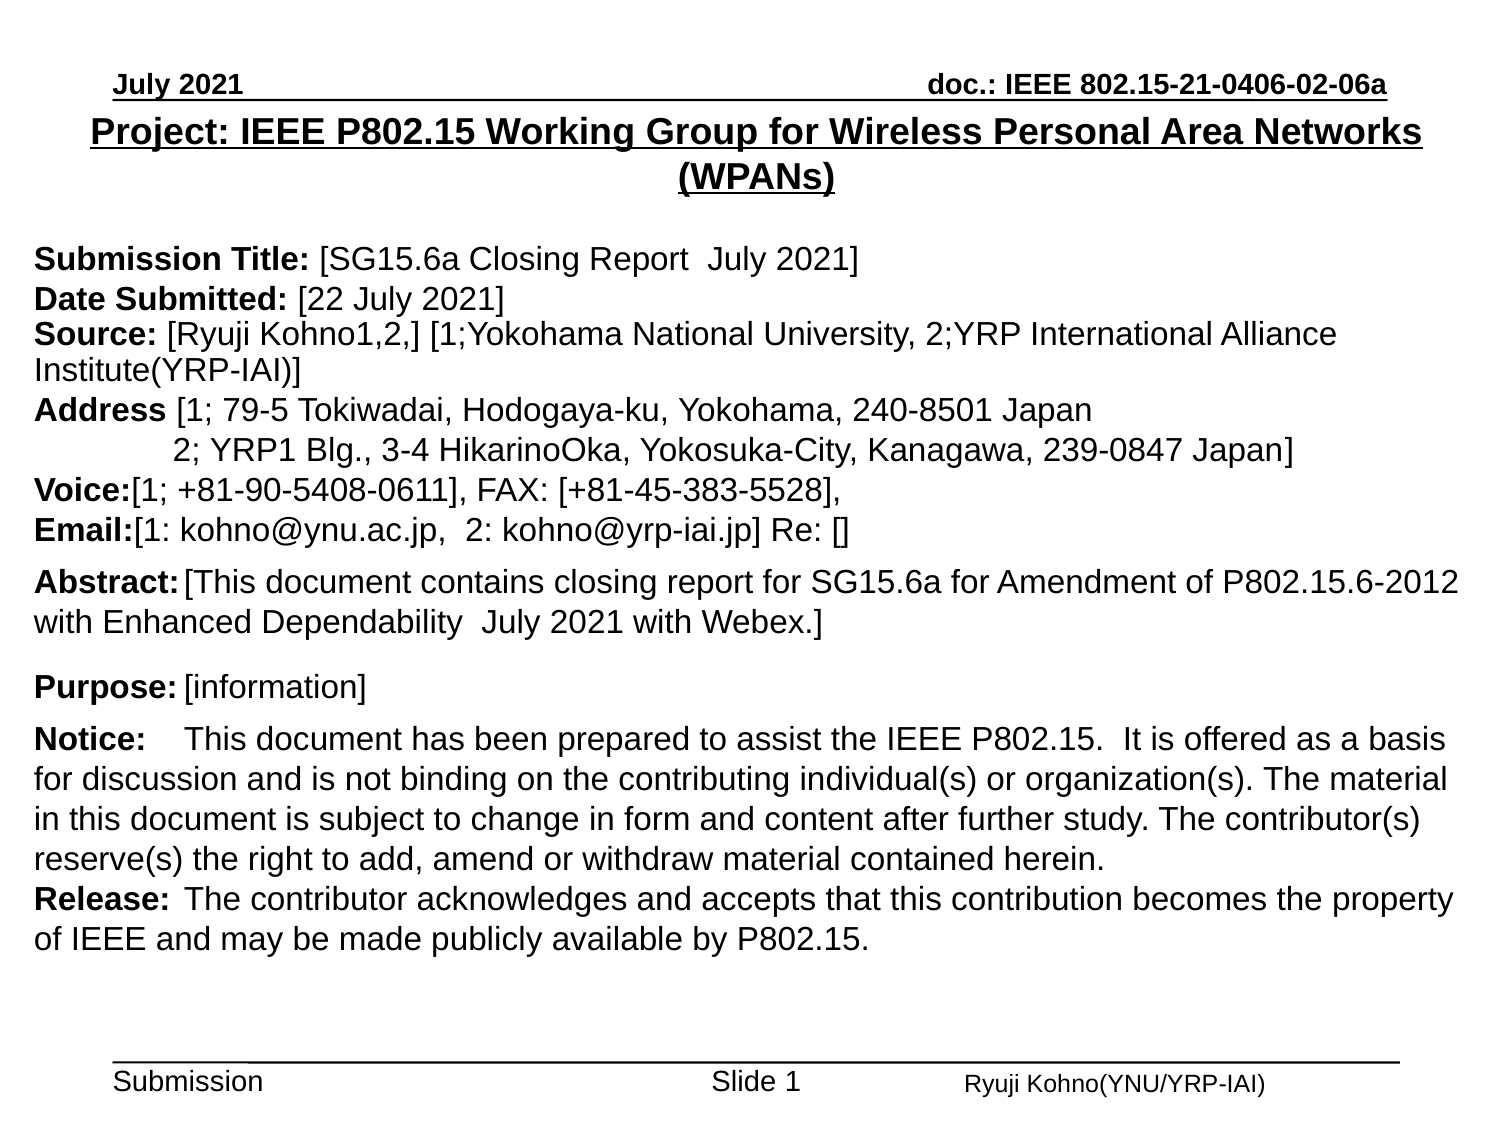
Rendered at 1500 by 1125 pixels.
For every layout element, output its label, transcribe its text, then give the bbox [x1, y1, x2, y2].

slide_number Slide 1 [701, 1062, 811, 1098]
text_box Project: IEEE P802.15 Working Group for Wireless Personal Area Networks (WPANs) Submission Title: [SG15.6a Closing Report July 2021] Date Submitted: [22 July 2021] Source: [Ryuji Kohno1,2,] [1;Yokohama National University, 2;YRP International Alliance Institute(YRP-IAI)] Address [1; 79-5 Tokiwadai, Hodogaya-ku, Yokohama, 240-8501 Japan 2; YRP1 Blg., 3-4 HikarinoOka, Yokosuka-City, Kanagawa, 239-0847 Japan] Voice:[1; +81-90-5408-0611], FAX: [+81-45-383-5528], Email:[1: kohno@ynu.ac.jp, 2: kohno@yrp-iai.jp] Re: [] Abstract: [This document contains closing report for SG15.6a for Amendment of P802.15.6-2012 with Enhanced Dependability July 2021 with Webex.] Purpose: [information] Notice: This document has been prepared to assist the IEEE P802.15. It is offered as a basis for discussion and is not binding on the contributing individual(s) or organization(s). The material in this document is subject to change in form and content after further study. The contributor(s) reserve(s) the right to add, amend or withdraw material contained herein. Release: The contributor acknowledges and accepts that this contribution becomes the property of IEEE and may be made publicly available by P802.15. [19, 99, 1495, 965]
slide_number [112, 64, 375, 100]
